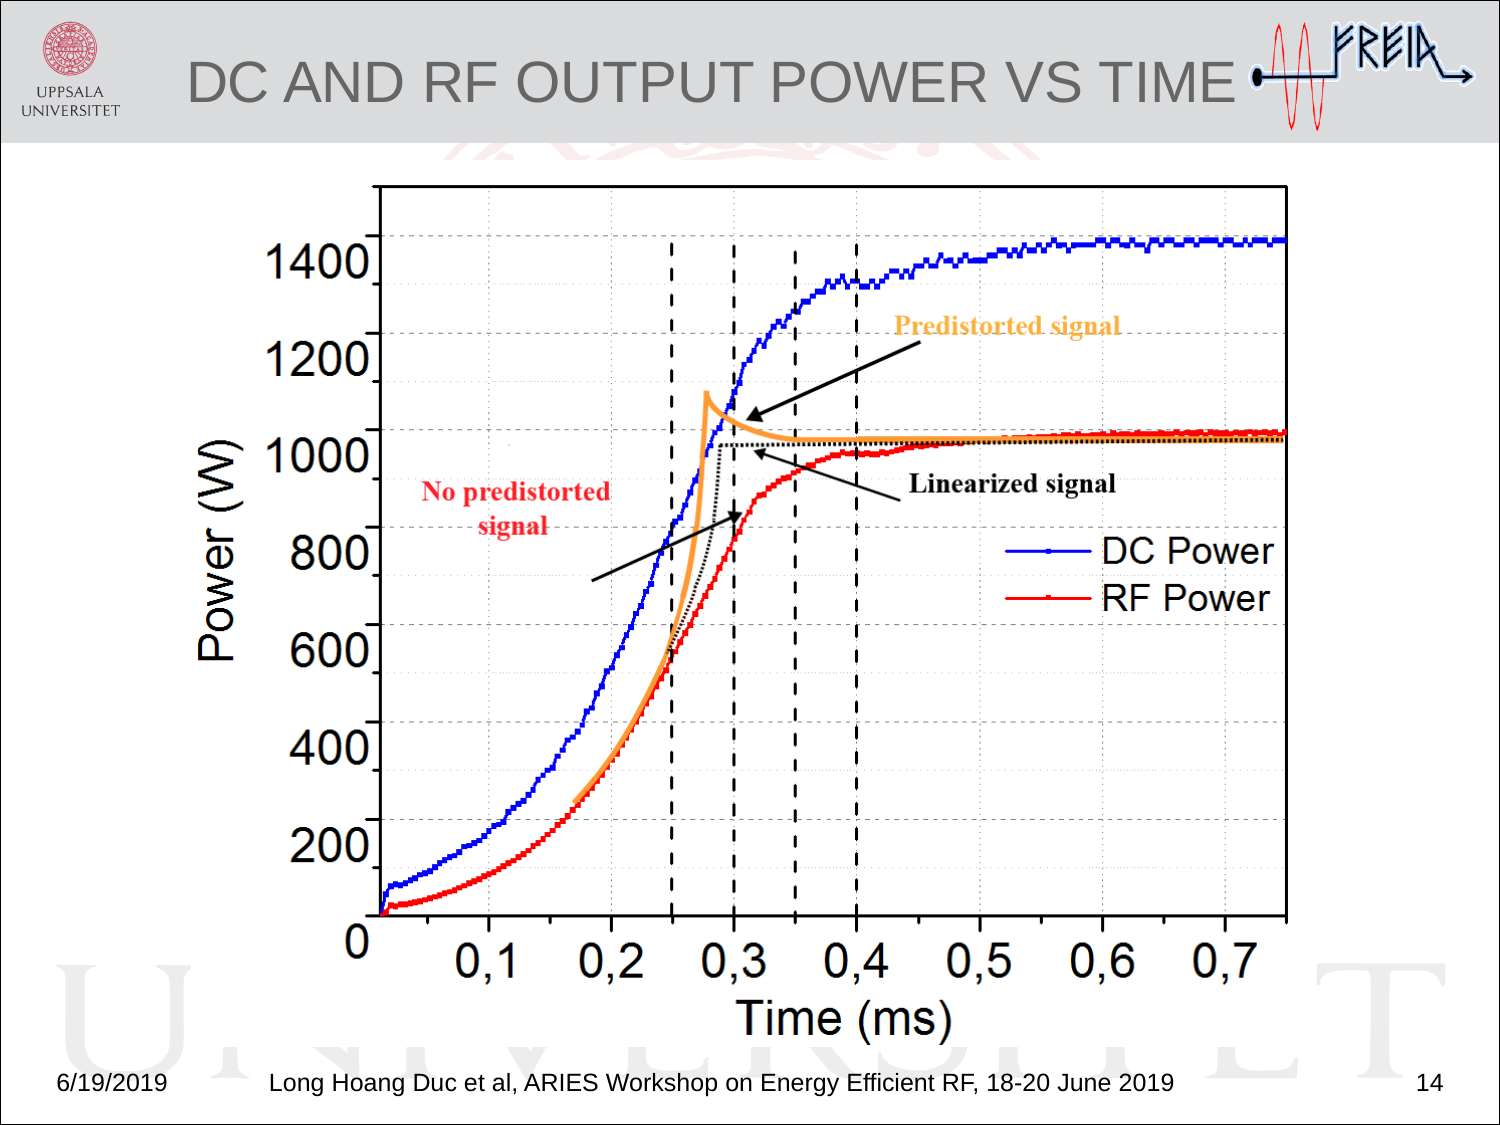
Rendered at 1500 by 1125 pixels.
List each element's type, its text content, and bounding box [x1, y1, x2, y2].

footer Long Hoang Duc et al, ARIES Workshop on Energy Efficient RF, 18-20 June 2019 [253, 1058, 1330, 1101]
title DC AND RF OUTPUT POWER VS TIME [170, 30, 1431, 115]
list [191, 160, 1294, 1048]
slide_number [40, 1058, 231, 1101]
slide_number 14 [1352, 1058, 1460, 1101]
picture [1, 1, 1499, 143]
